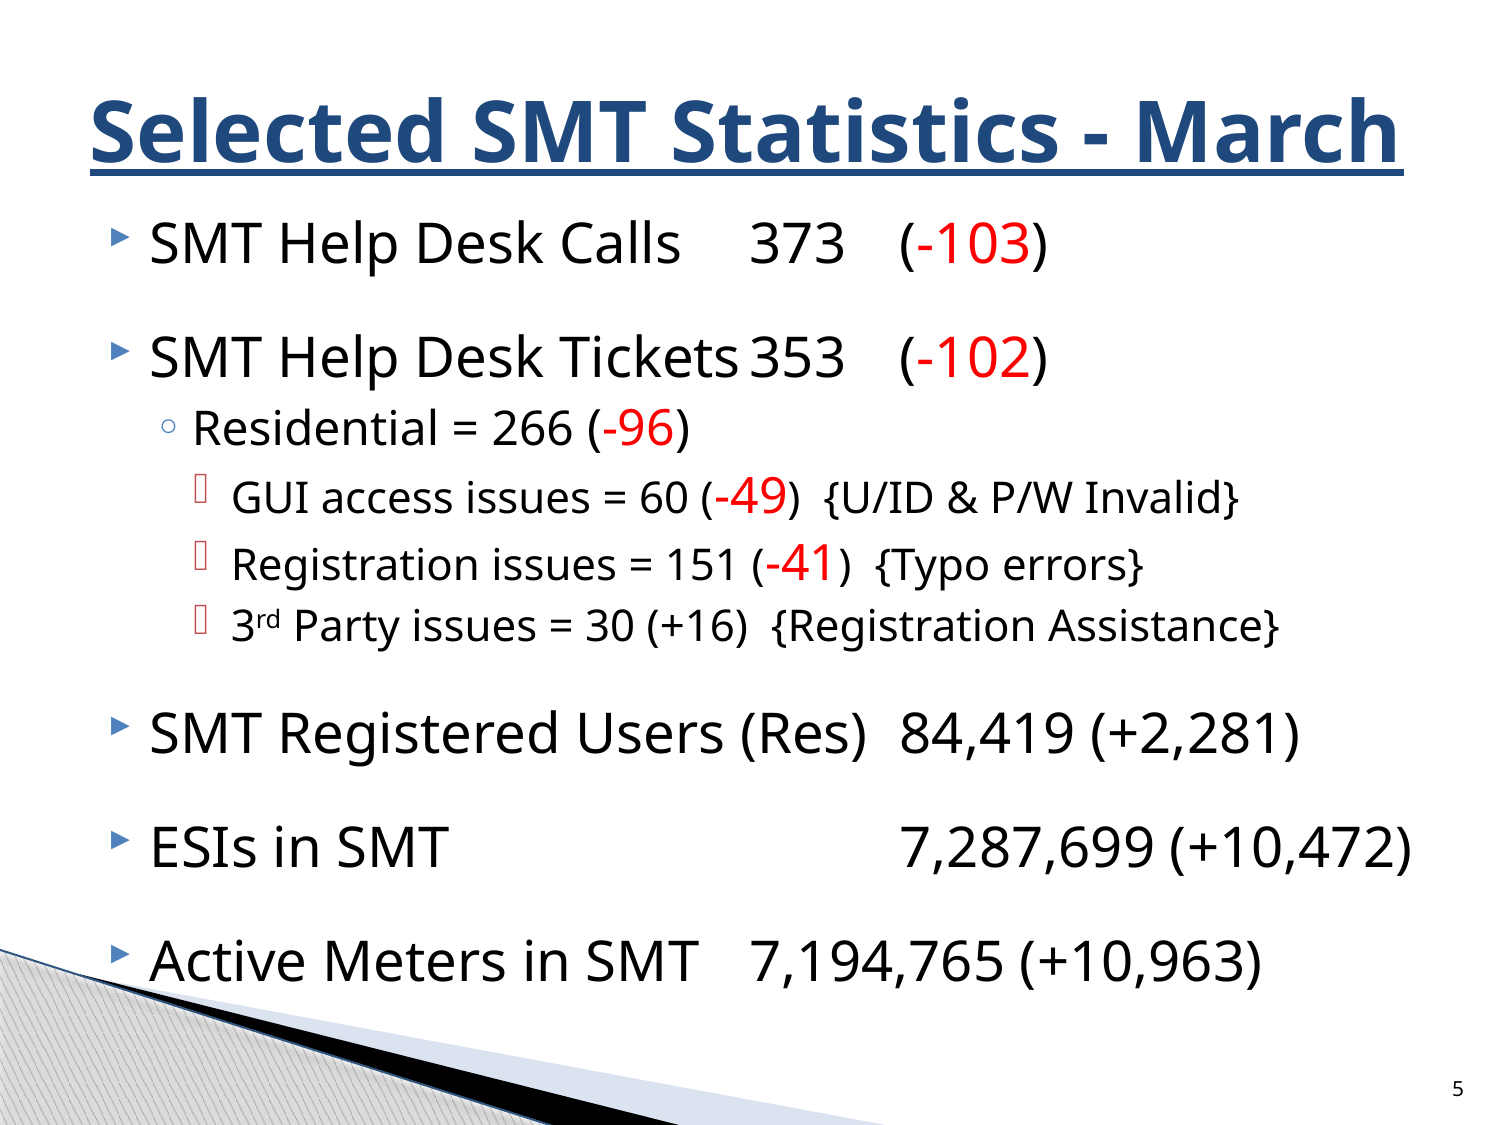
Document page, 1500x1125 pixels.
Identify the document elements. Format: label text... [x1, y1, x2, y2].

title Selected SMT Statistics - March [75, 45, 1475, 213]
slide_number 5 [1418, 1051, 1479, 1112]
list SMT Help Desk Calls 373 (-103) SMT Help Desk Tickets 353 (-102) Residential = 266 (-96) GUI access issues = 60 (-49) {U/ID & P/W Invalid} Registration issues = 151 (-41) {Typo errors} 3rd Party issues = 30 (+16) {Registration Assistance} SMT Registered Users (Res) 84,419 (+2,281) ESIs in SMT 7,287,699 (+10,472) Active Meters in SMT 7,194,765 (+10,963) [75, 213, 1463, 1100]
